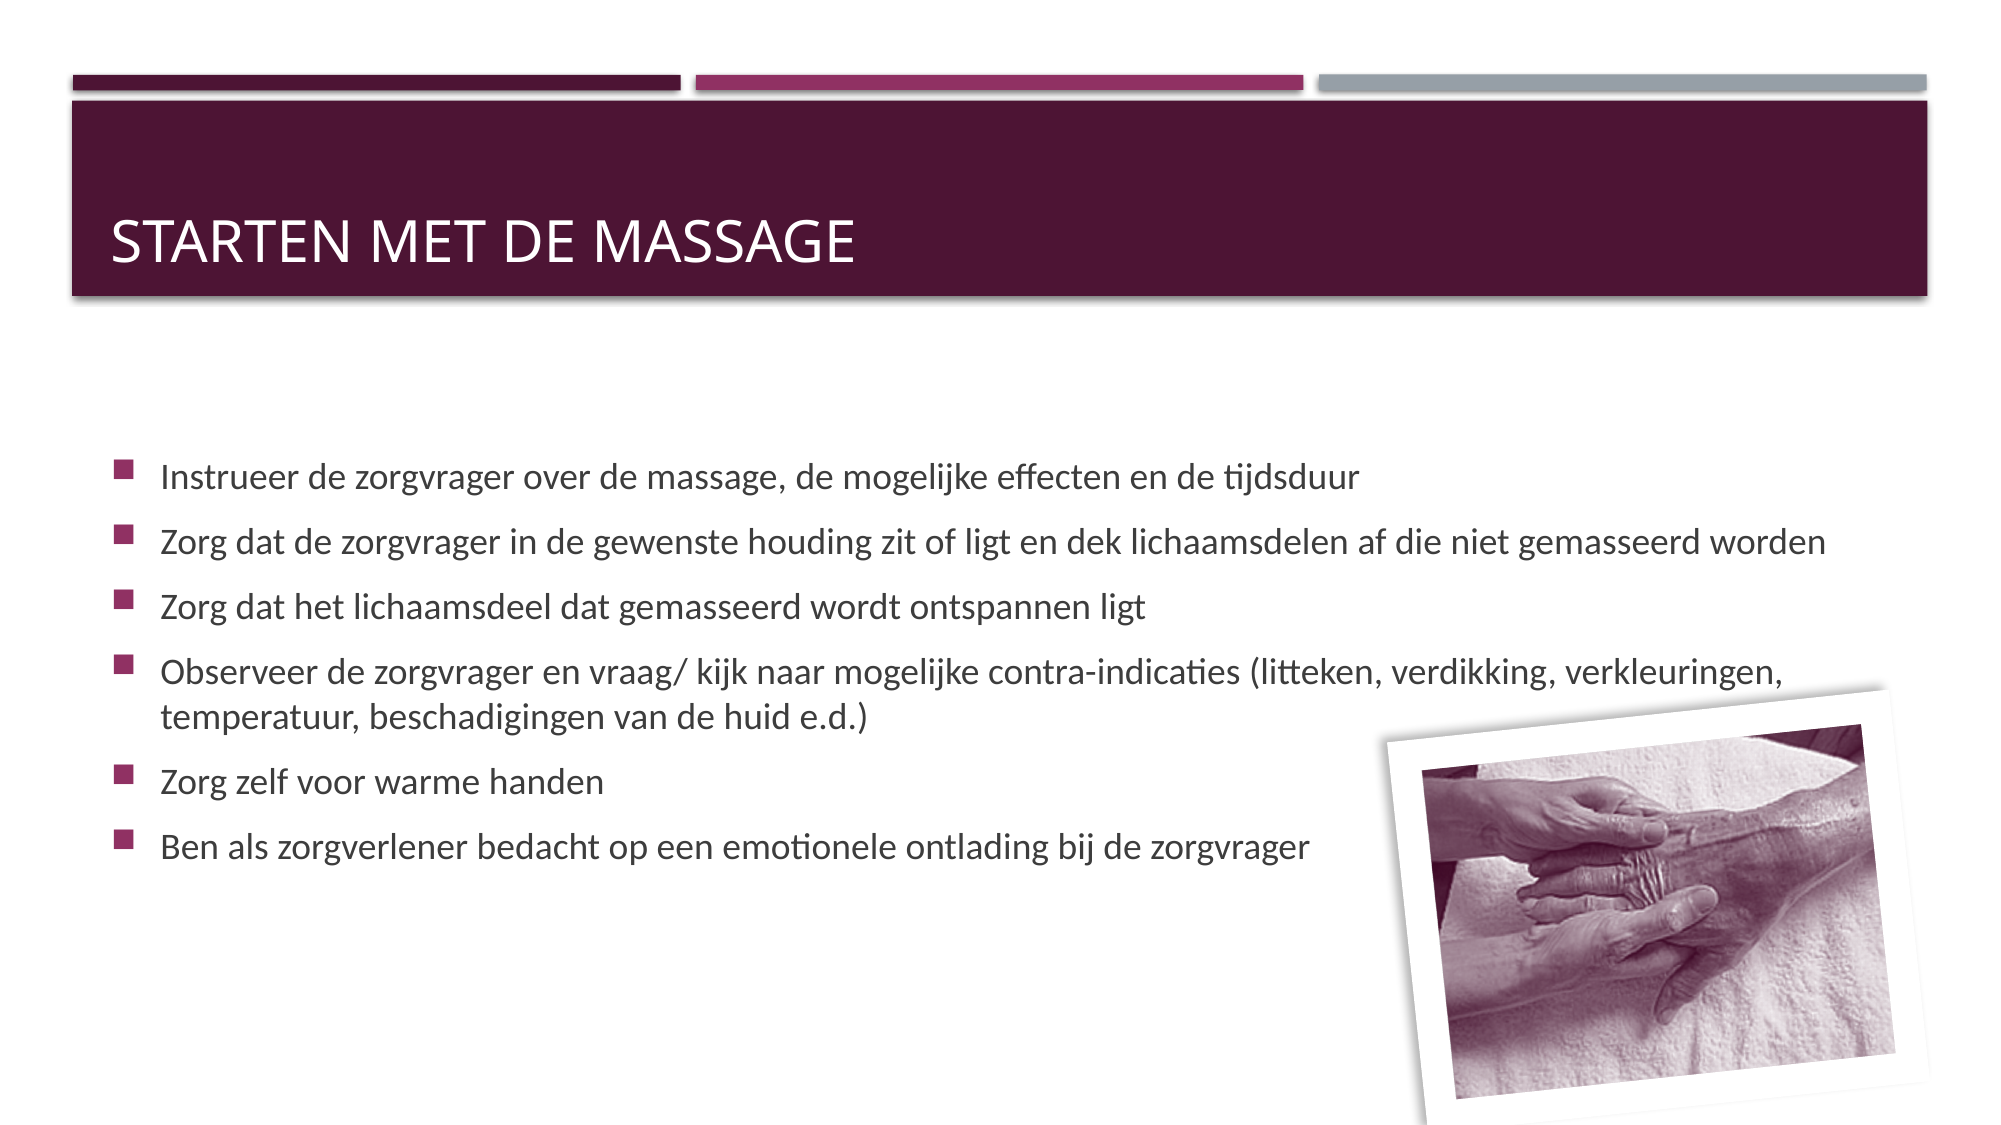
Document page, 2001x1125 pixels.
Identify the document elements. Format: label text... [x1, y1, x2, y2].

title Starten met de massage [95, 115, 1905, 282]
list Instrueer de zorgvrager over de massage, de mogelijke effecten en de tijdsduur Zorg dat de zorgvrager in de gewenste houding zit of ligt en dek lichaamsdelen af die niet gemasseerd worden Zorg dat het lichaamsdeel dat gemasseerd wordt ontspannen ligt Observeer de zorgvrager en vraag/ kijk naar mogelijke contra-indicaties (litteken, verdikking, verkleuringen, temperatuur, beschadigingen van de huid e.d.) Zorg zelf voor warme handen Ben als zorgverlener bedacht op een emotionele ontlading bij de zorgvrager [95, 357, 1905, 962]
picture [1436, 745, 1881, 1078]
